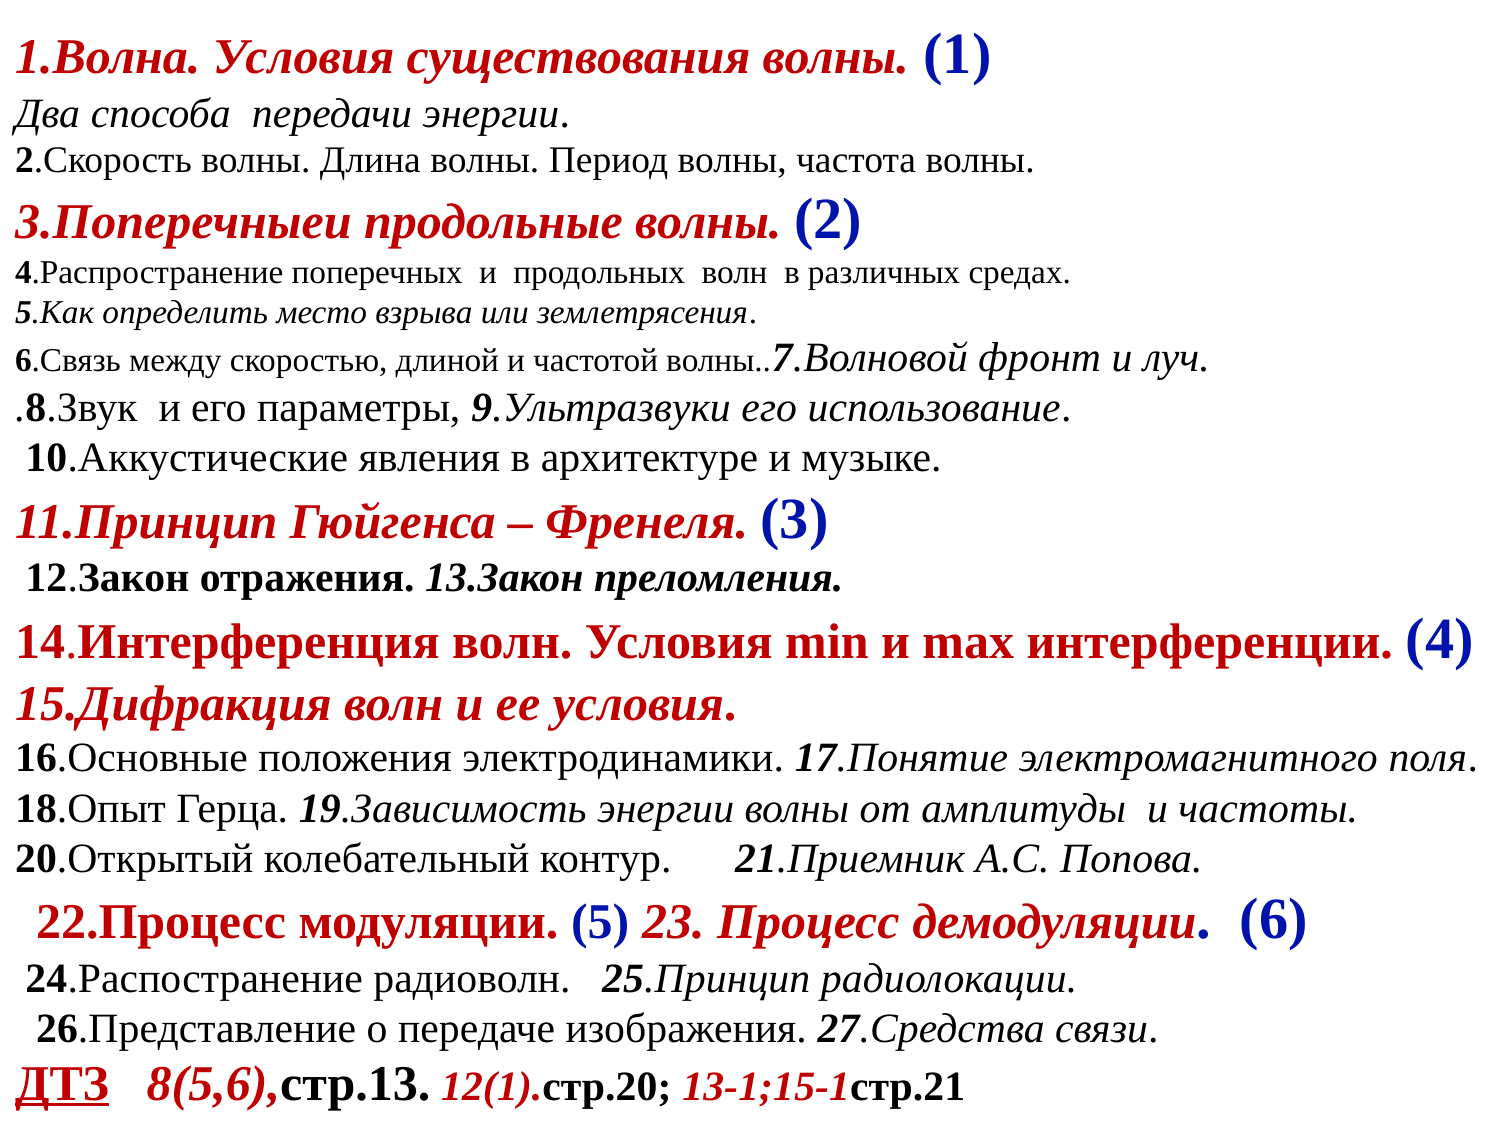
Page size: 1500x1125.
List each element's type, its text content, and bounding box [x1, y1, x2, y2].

text_box 1.Волна. Условия существования волны. (1) Два способа передачи энергии. 2.Скорость волны. Длина волны. Период волны, частота волны. 3.Поперечныеи продольные волны. (2) 4.Распространение поперечных и продольных волн в различных средах. 5.Как определить место взрыва или землетрясения. 6.Связь между скоростью, длиной и частотой волны..7.Волновой фронт и луч. .8.Звук и его параметры, 9.Ультразвуки его использование. 10.Аккустические явления в архитектуре и музыке. 11.Принцип Гюйгенса – Френеля. (3) 12.Закон отражения. 13.Закон преломления. 14.Интерференция волн. Условия min и max интерференции. (4) 15.Дифракция волн и ее условия. 16.Основные положения электродинамики. 17.Понятие электромагнитного поля. 18.Опыт Герца. 19.Зависимость энергии волны от амплитуды и частоты. 20.Открытый колебательный контур. 21.Приемник А.С. Попова. 22.Процесс модуляции. (5) 23. Процесс демодуляции. (6) 24.Распостранение радиоволн. 25.Принцип радиолокации. 26.Представление о передаче изображения. 27.Средства связи. ДТЗ 8(5,6),стр.13. 12(1).стр.20; 13-1;15-1стр.21 [0, 7, 1500, 1118]
